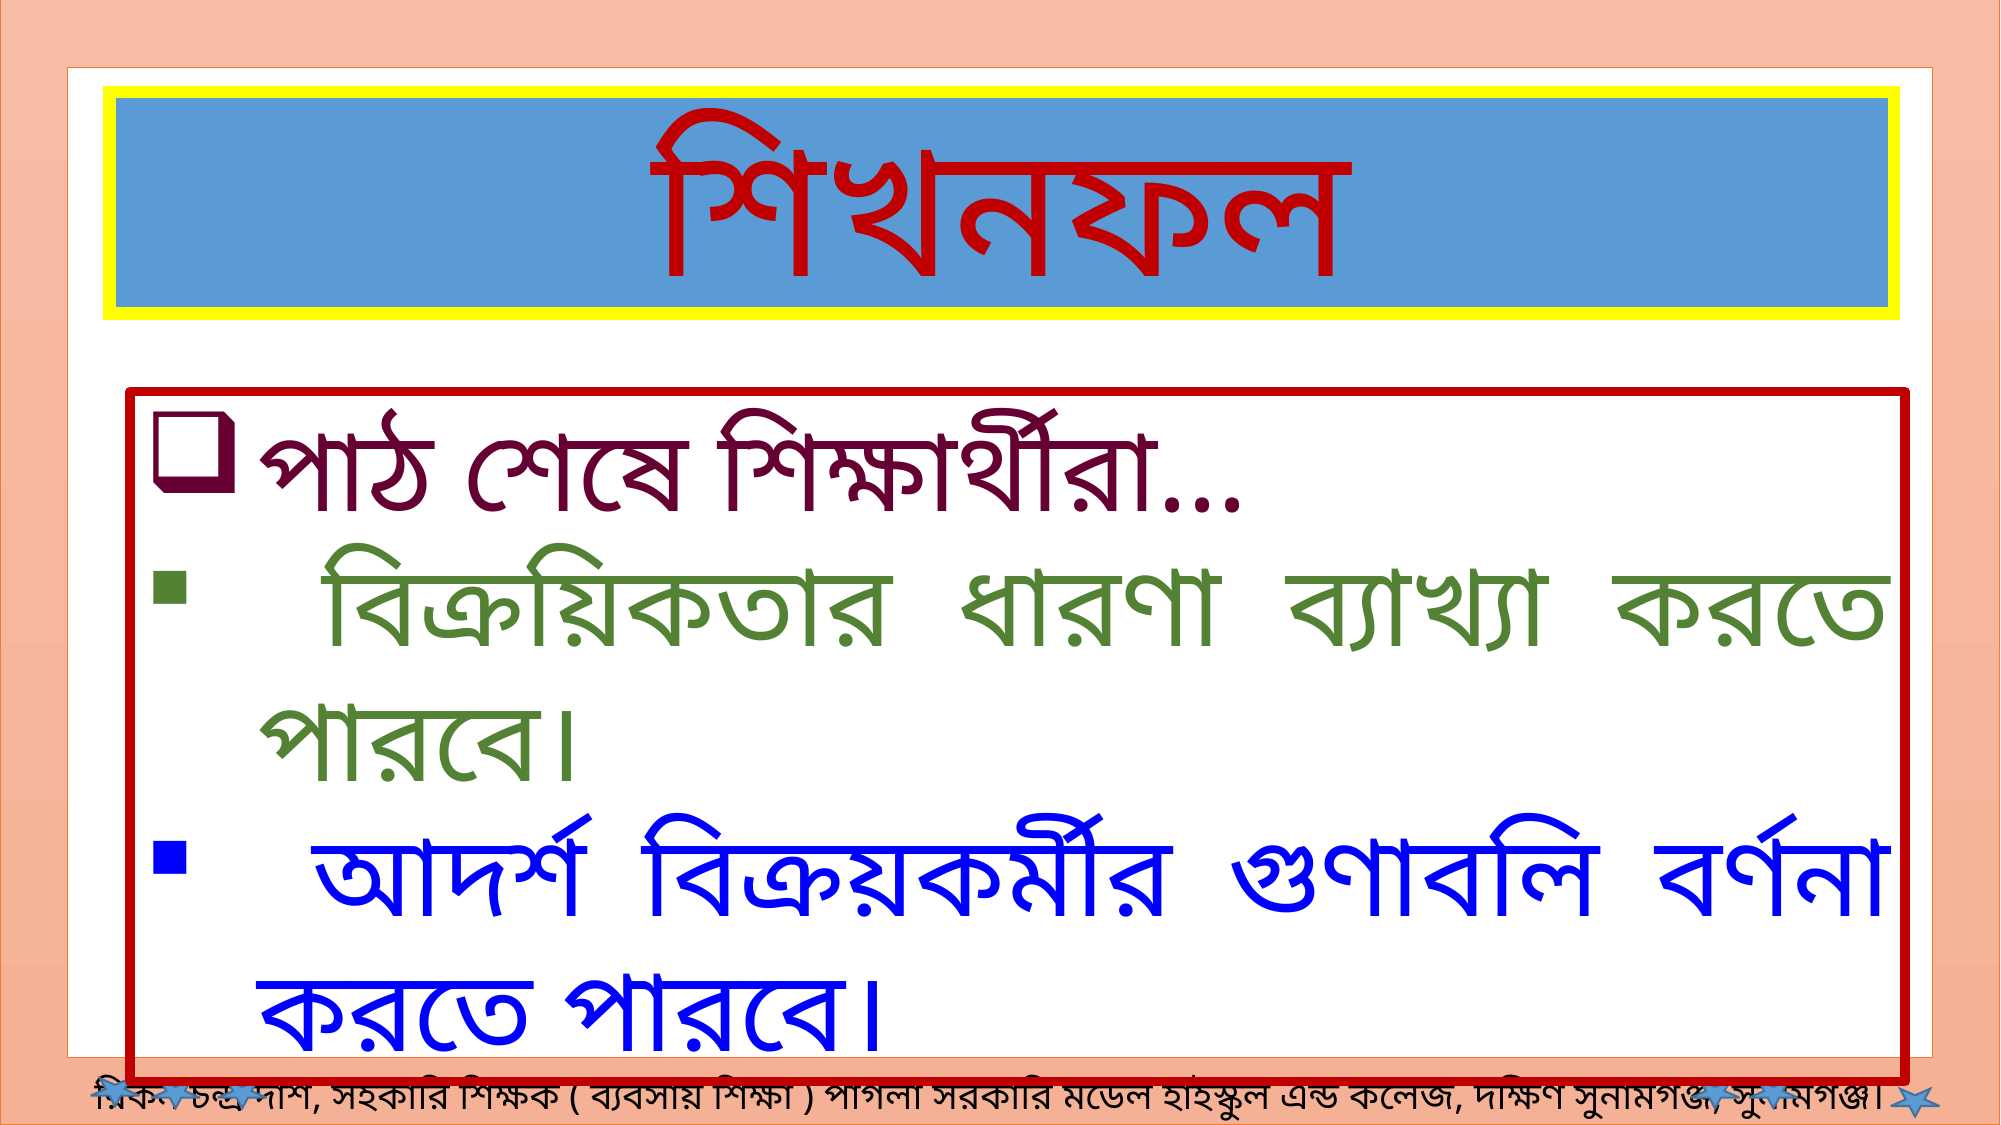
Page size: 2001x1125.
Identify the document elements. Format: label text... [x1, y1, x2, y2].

text_box পাঠ শেষে শিক্ষার্থীরা... বিক্রয়িকতার ধারণা ব্যাখ্যা করতে পারবে। আদর্শ বিক্রয়কর্মীর গুণাবলি বর্ণনা করতে পারবে। [129, 391, 1906, 1082]
text_box শিখনফল [109, 91, 1895, 314]
